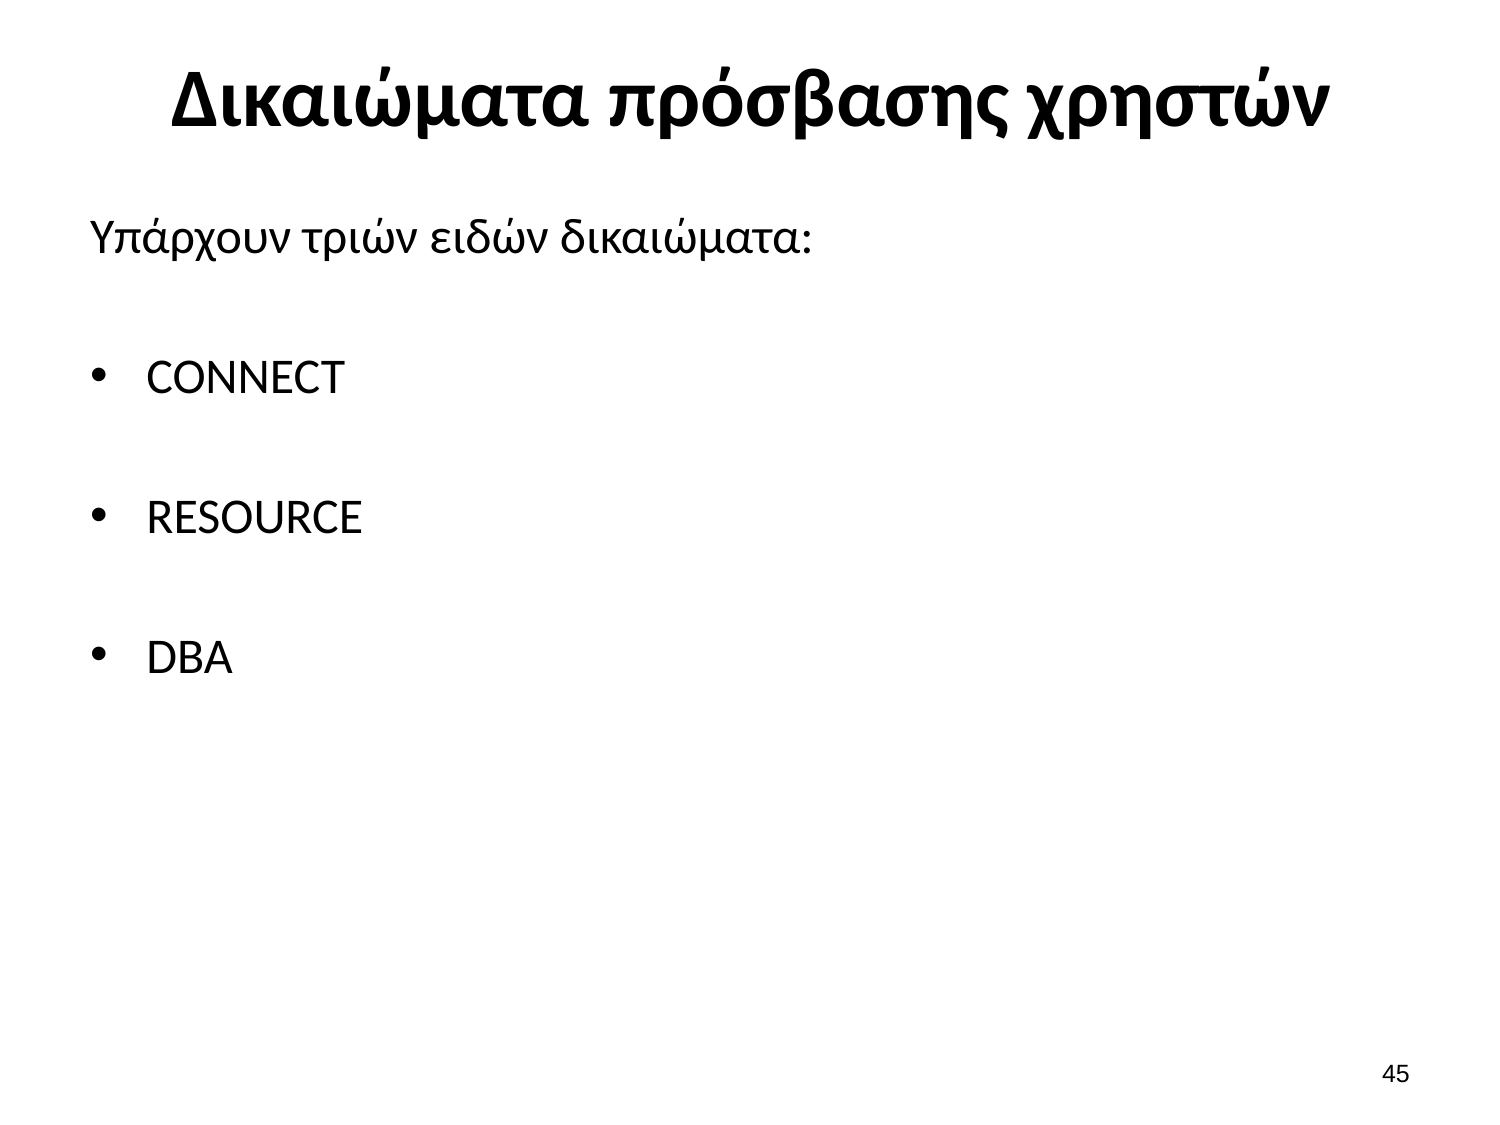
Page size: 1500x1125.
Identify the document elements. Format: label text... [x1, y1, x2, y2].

title Δικαιώματα πρόσβασης χρηστών [76, 19, 1427, 169]
list Υπάρχουν τριών ειδών δικαιώματα: CONNECT RESOURCE DBA [75, 196, 1425, 1024]
slide_number 44 [1074, 1042, 1425, 1103]
